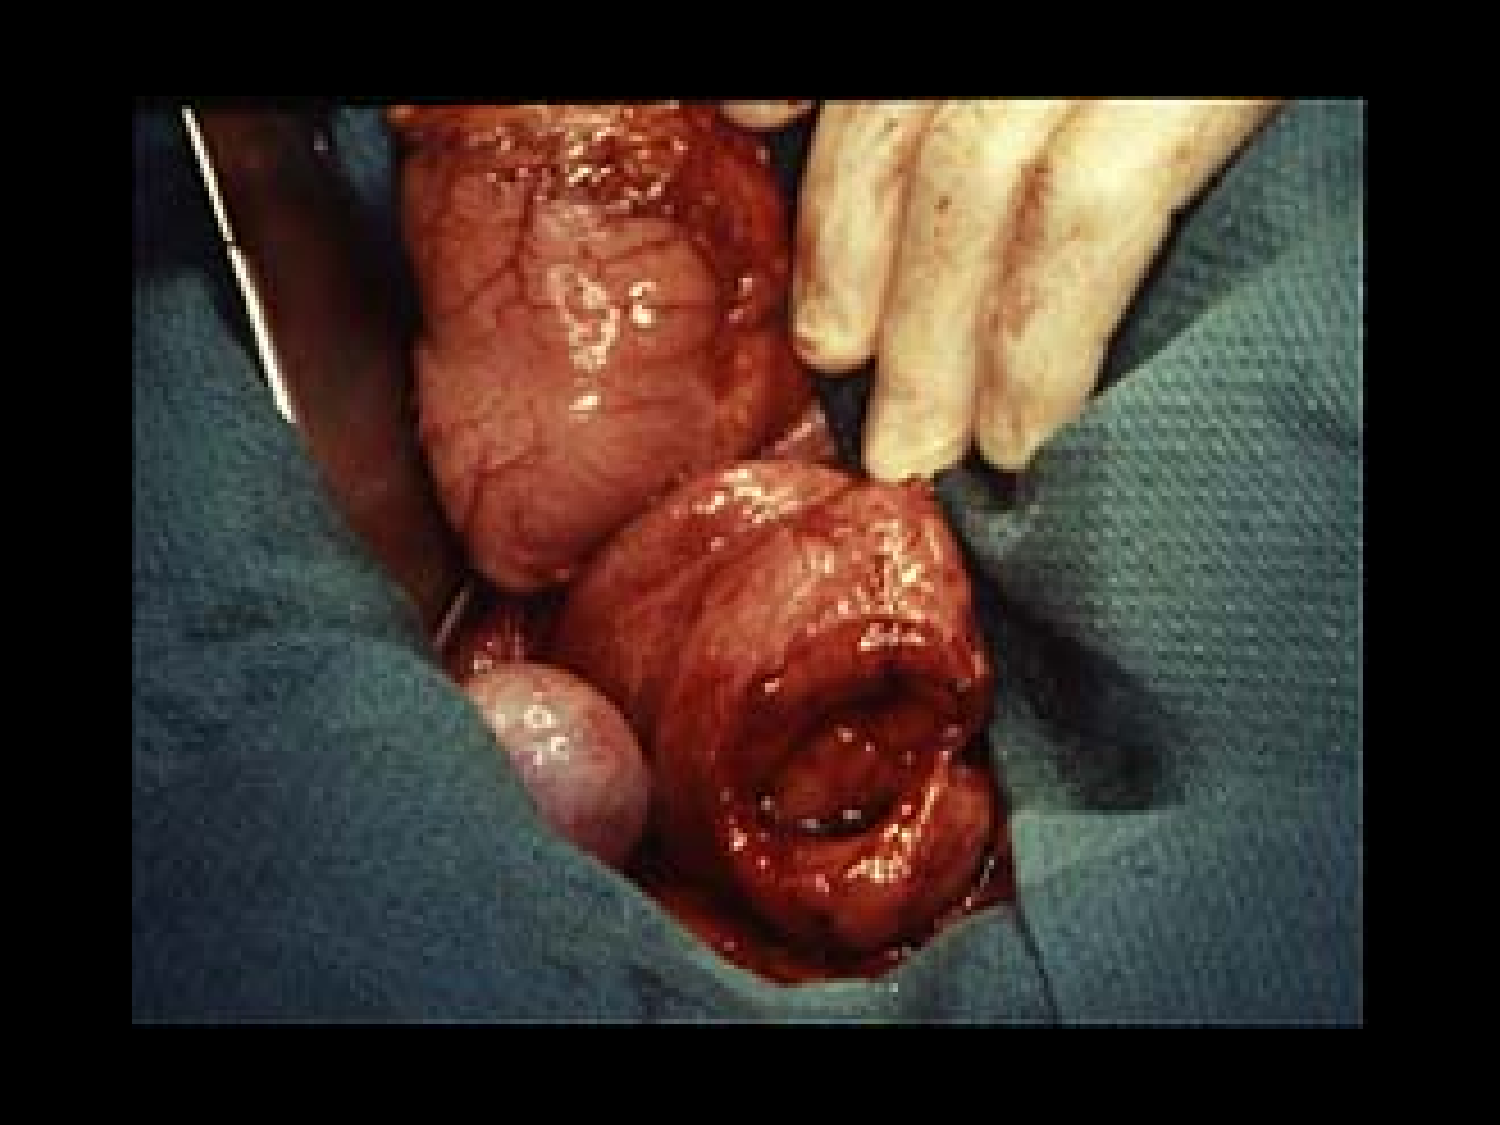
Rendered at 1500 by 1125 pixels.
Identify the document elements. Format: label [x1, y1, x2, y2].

picture [131, 96, 1369, 1029]
